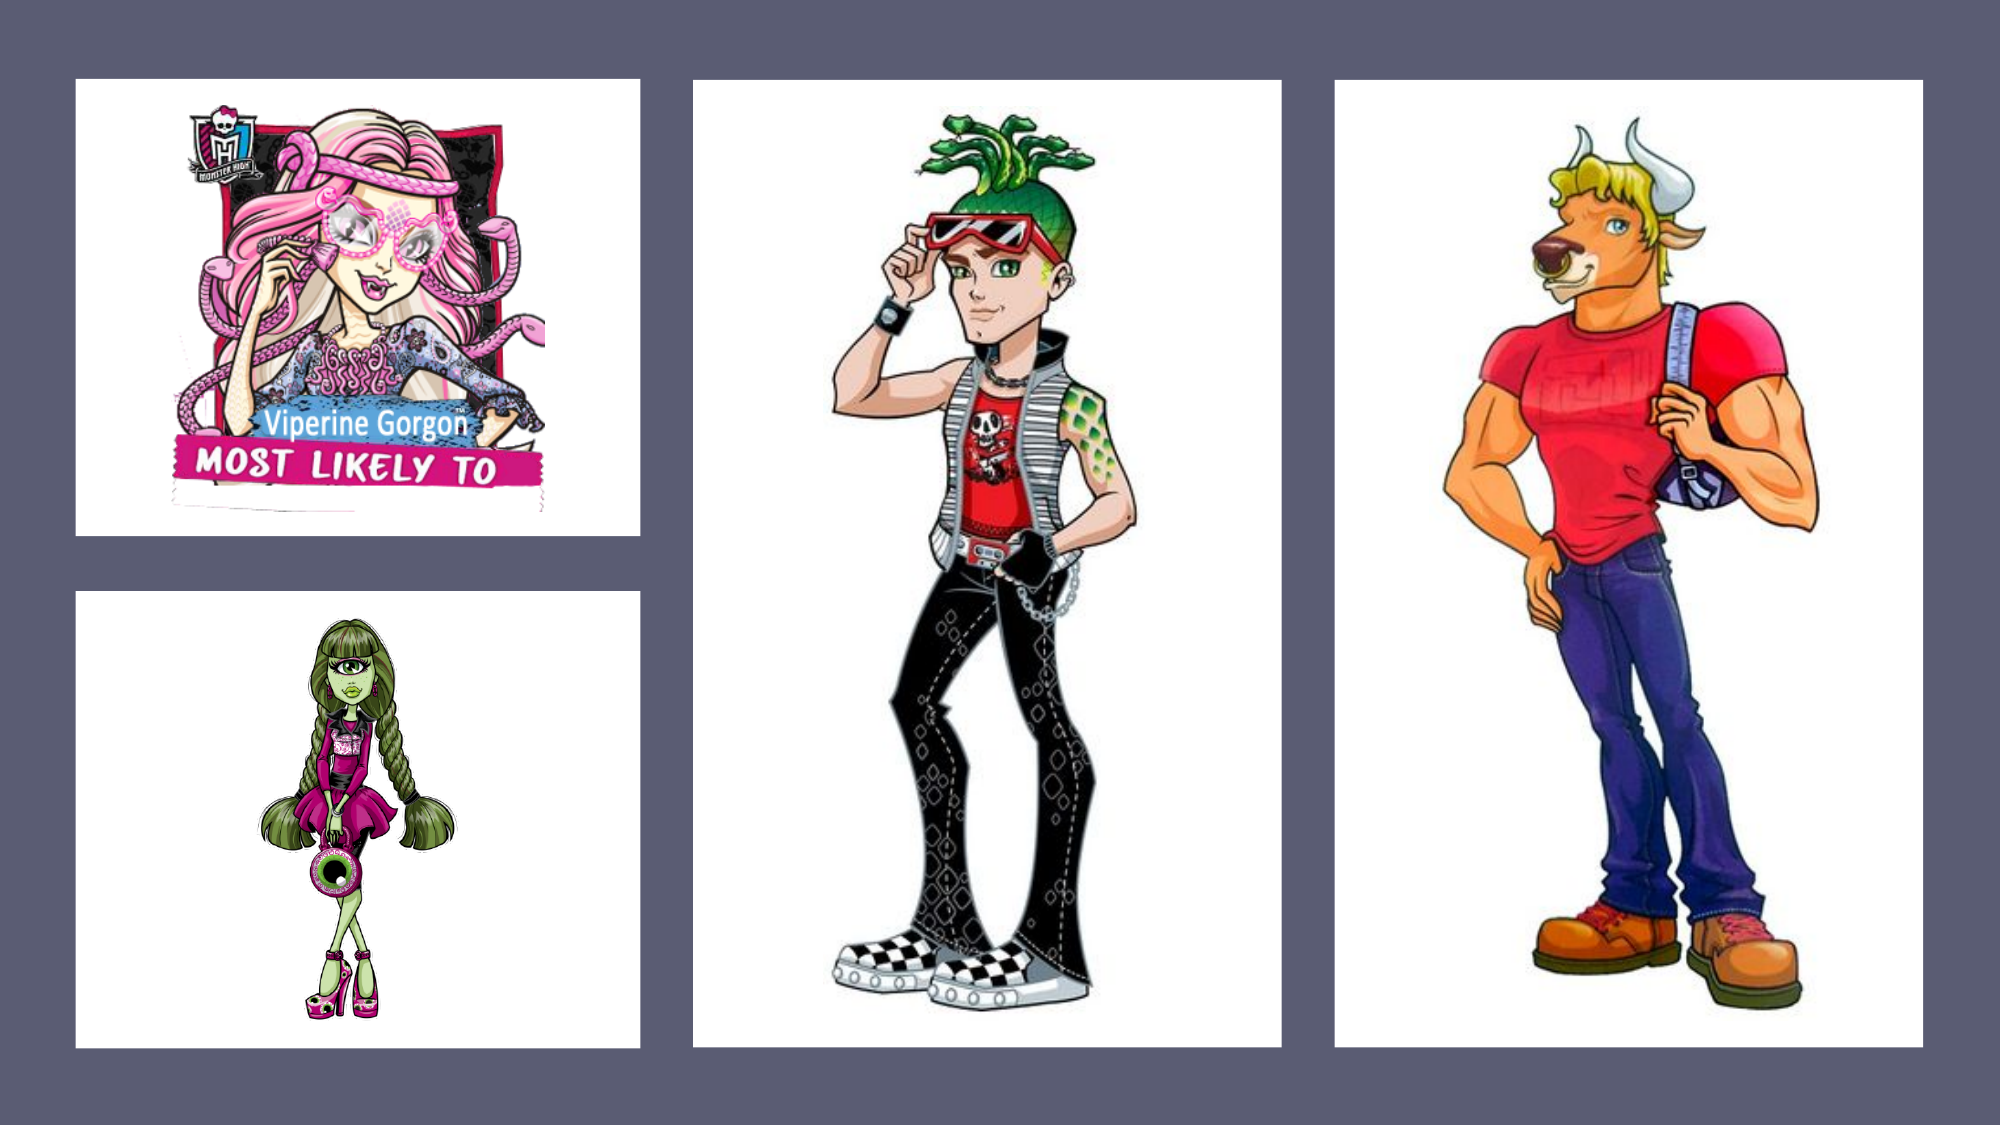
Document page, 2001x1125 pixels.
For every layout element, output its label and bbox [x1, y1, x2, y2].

picture [171, 105, 545, 512]
text_box [75, 78, 641, 537]
text_box [1334, 79, 1924, 1048]
list [823, 106, 1148, 1021]
picture [1429, 106, 1832, 1021]
text_box [0, 0, 2000, 1125]
text_box [692, 79, 1283, 1048]
list [255, 614, 459, 1021]
text_box [75, 590, 641, 1049]
